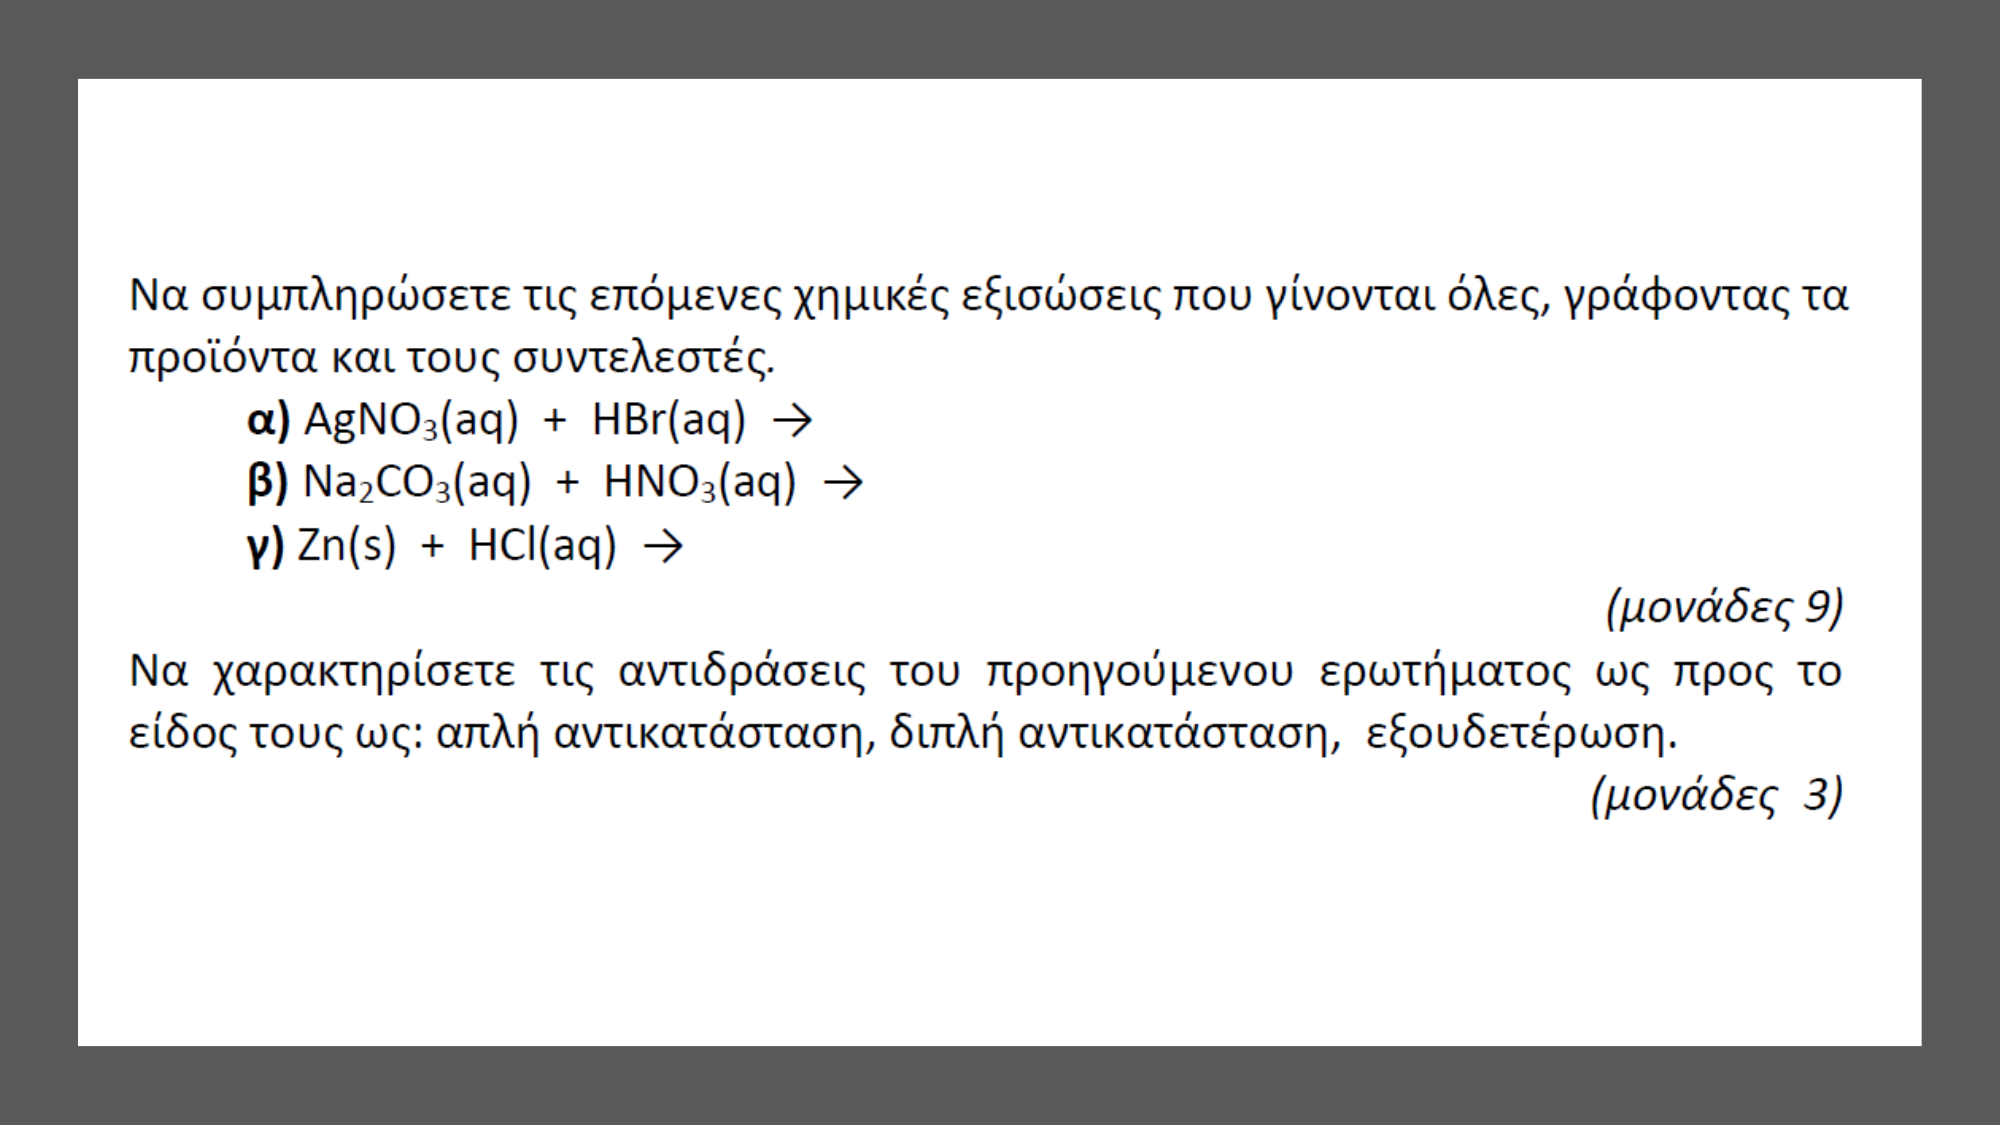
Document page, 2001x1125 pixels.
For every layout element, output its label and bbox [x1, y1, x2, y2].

text_box [0, 0, 2000, 1125]
picture [105, 269, 1895, 856]
text_box [77, 78, 1923, 1047]
